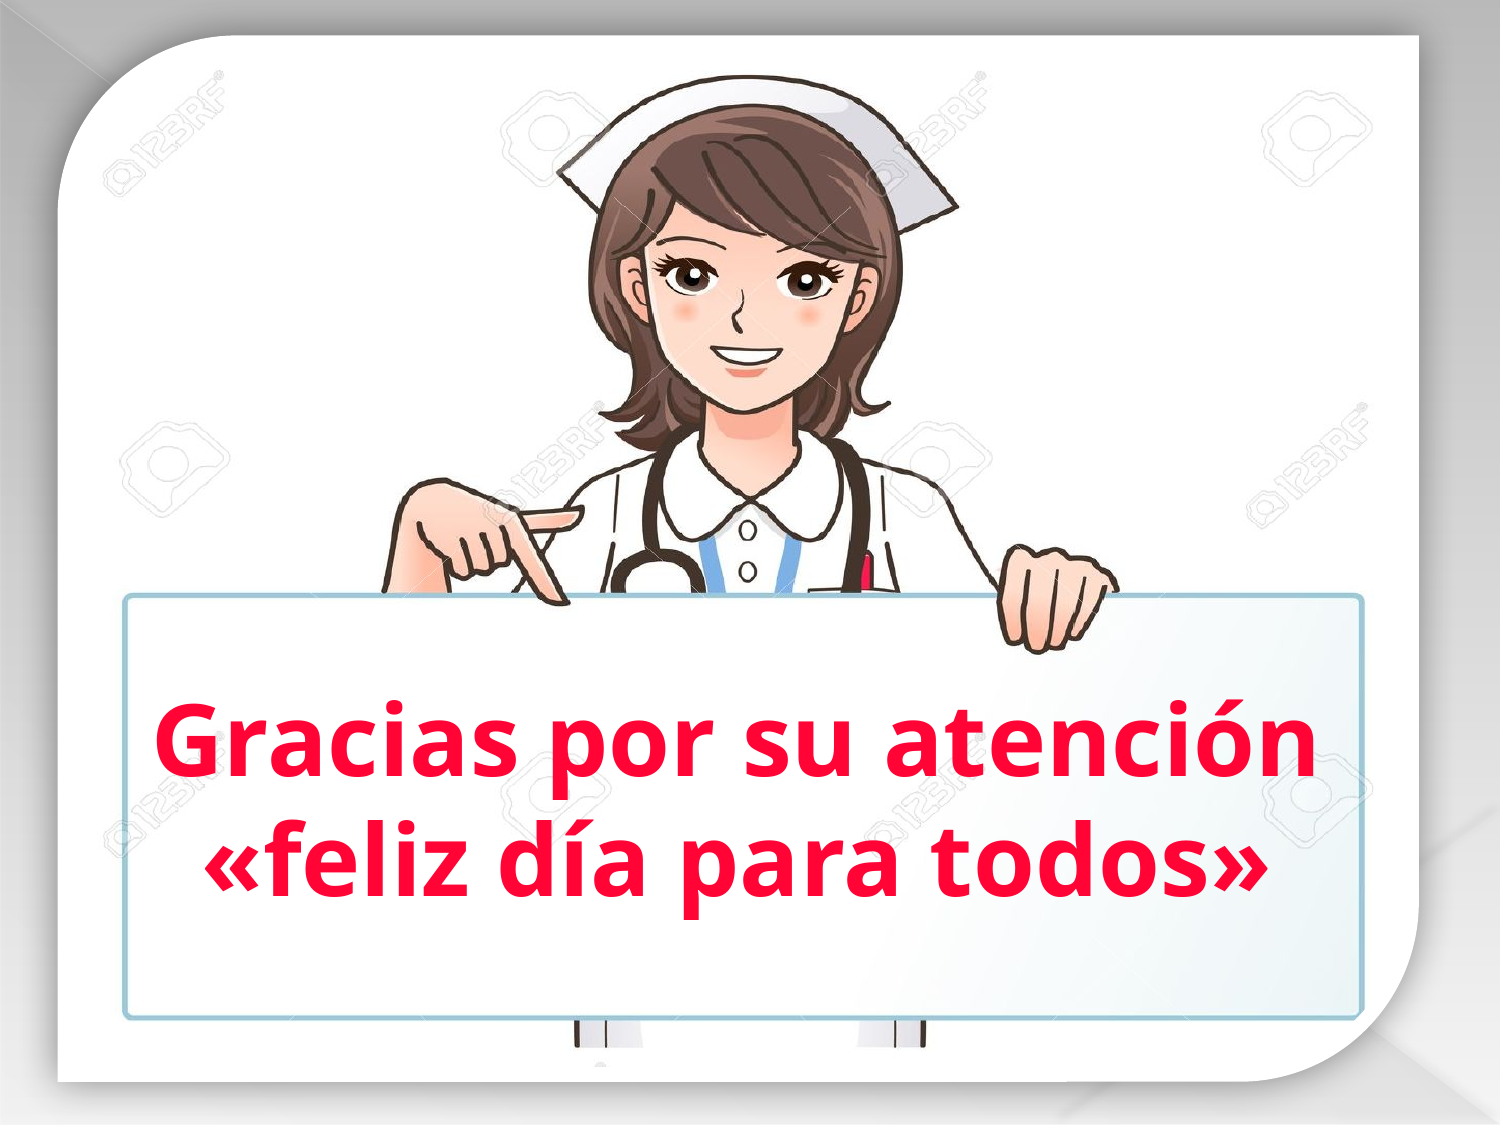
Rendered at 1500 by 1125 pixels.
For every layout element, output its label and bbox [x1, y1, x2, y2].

picture [64, 42, 1412, 1075]
